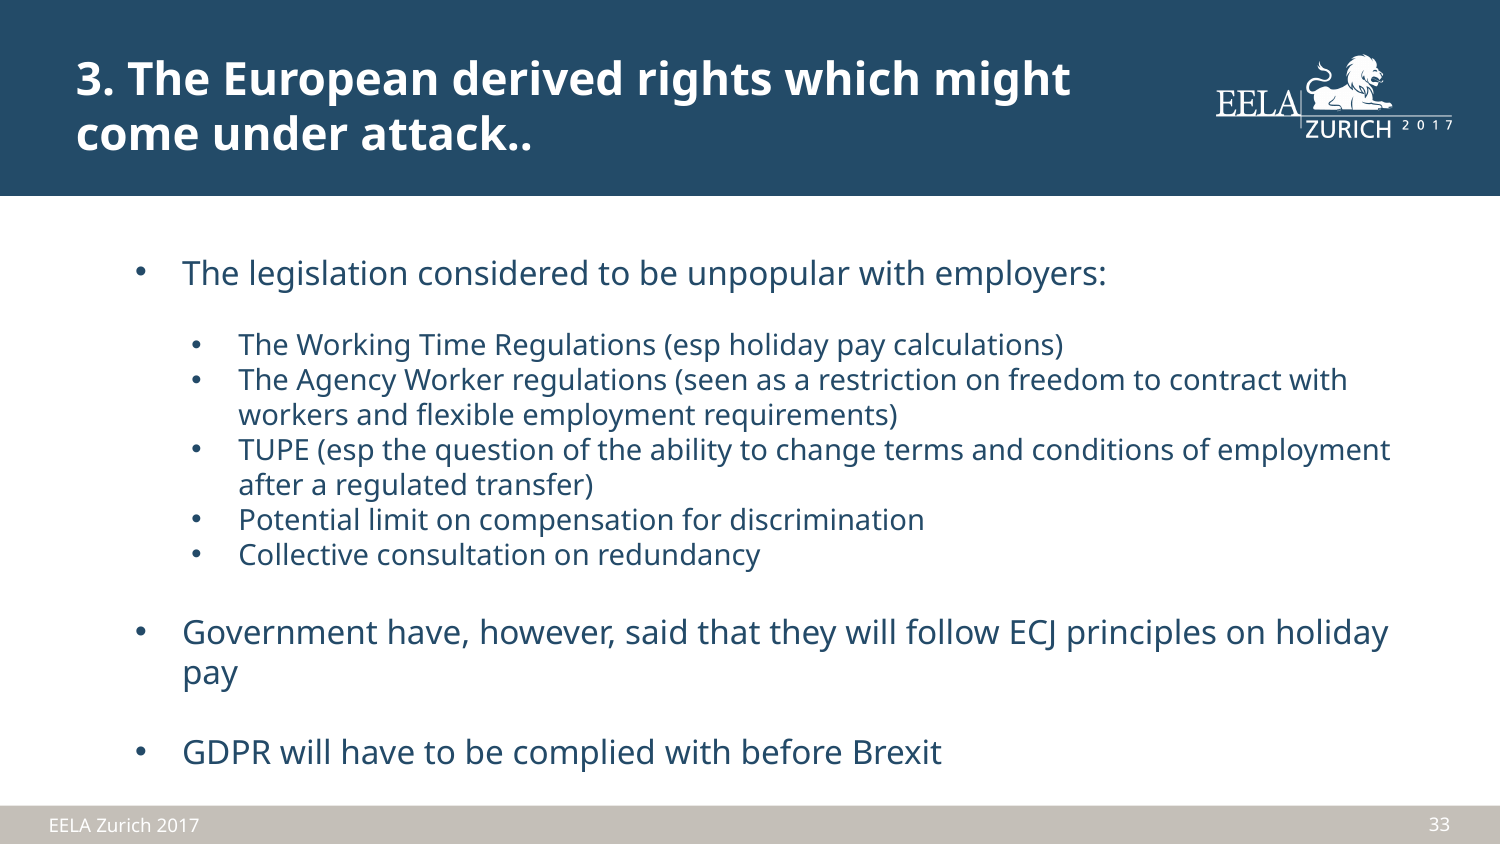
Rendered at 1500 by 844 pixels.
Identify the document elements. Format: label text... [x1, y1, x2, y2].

picture [1216, 54, 1452, 138]
text_box 3. The European derived rights which might come under attack.. [61, 42, 1184, 167]
text_box The legislation considered to be unpopular with employers: The Working Time Regulations (esp holiday pay calculations) The Agency Worker regulations (seen as a restriction on freedom to contract with workers and flexible employment requirements) TUPE (esp the question of the ability to change terms and conditions of employment after a regulated transfer) Potential limit on compensation for discrimination Collective consultation on redundancy Government have, however, said that they will follow ECJ principles on holiday pay GDPR will have to be complied with before Brexit [64, 244, 1466, 819]
slide_number 33 [1127, 819, 1466, 844]
